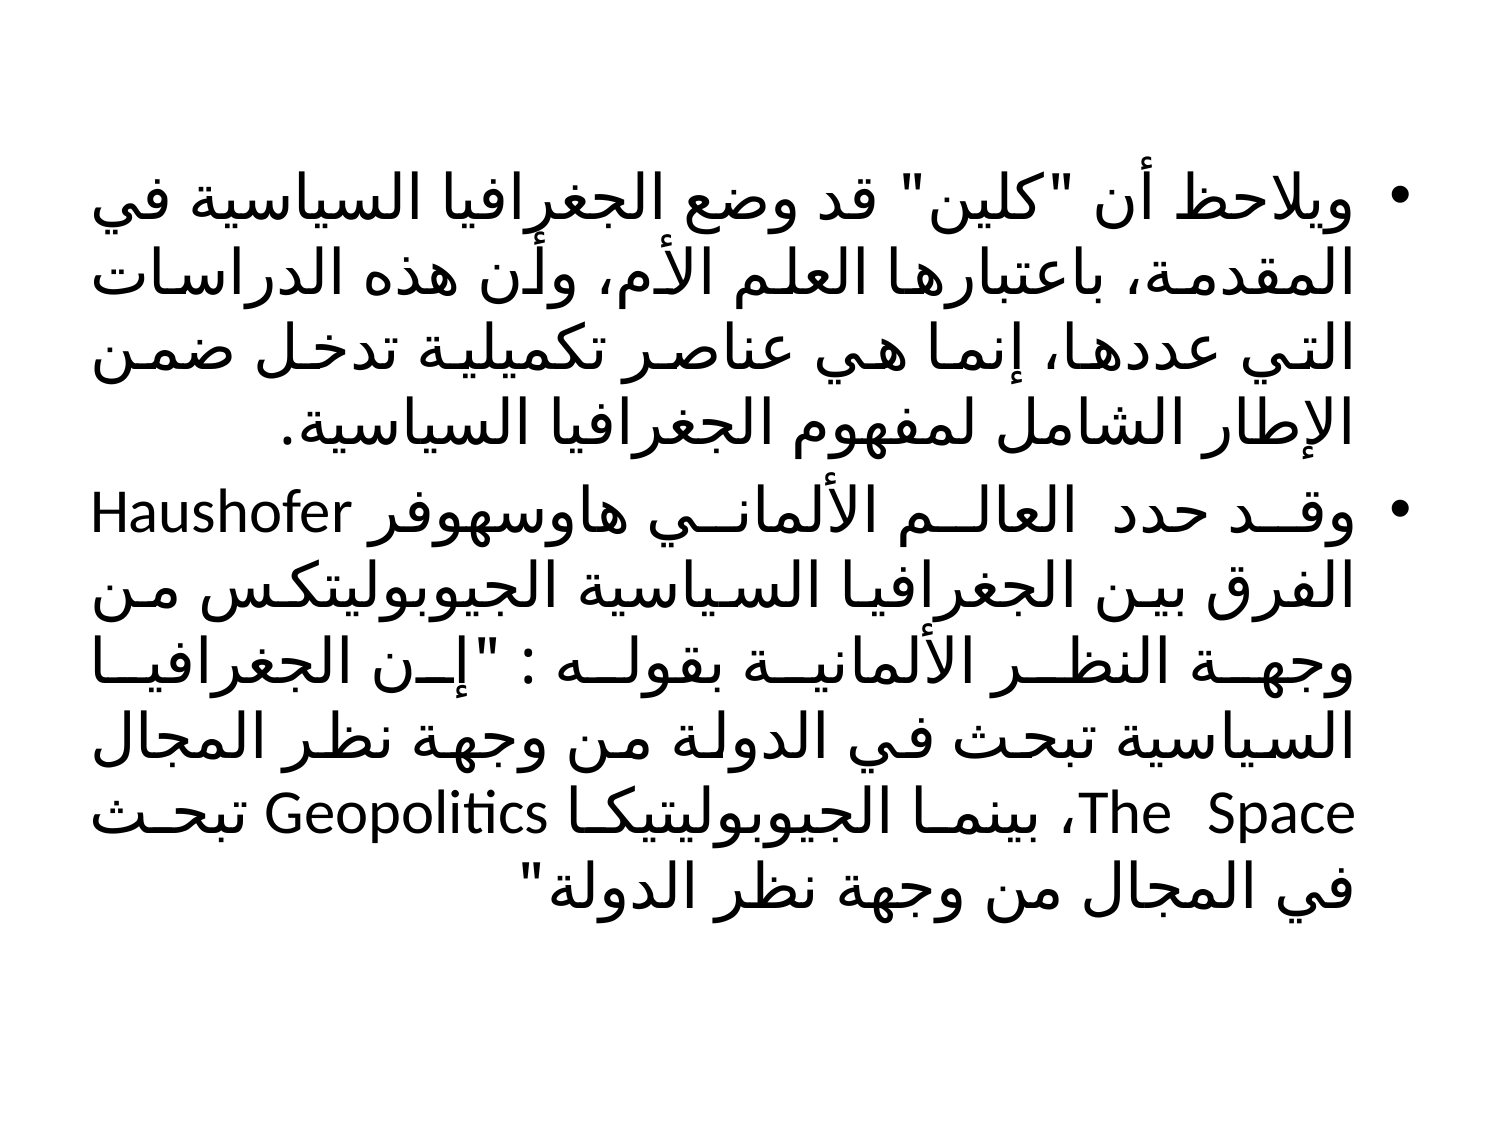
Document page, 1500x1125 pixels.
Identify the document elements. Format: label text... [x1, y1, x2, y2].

list ويلاحظ أن "كلين" قد وضع الجغرافيا السياسية في المقدمة، باعتبارها العلم الأم، وأن هذه الدراسات التي عددها، إنما هي عناصر تكميلية تدخل ضمن الإطار الشامل لمفهوم الجغرافيا السياسية. وقد حدد العالم الألماني هاوسهوفر Haushofer الفرق بين الجغرافيا السياسية الجيوبوليتكس من وجهة النظر الألمانية بقوله : "إن الجغرافيا السياسية تبحث في الدولة من وجهة نظر المجال The Space، بينما الجيوبوليتيكا Geopolitics تبحث في المجال من وجهة نظر الدولة" [75, 149, 1425, 1005]
